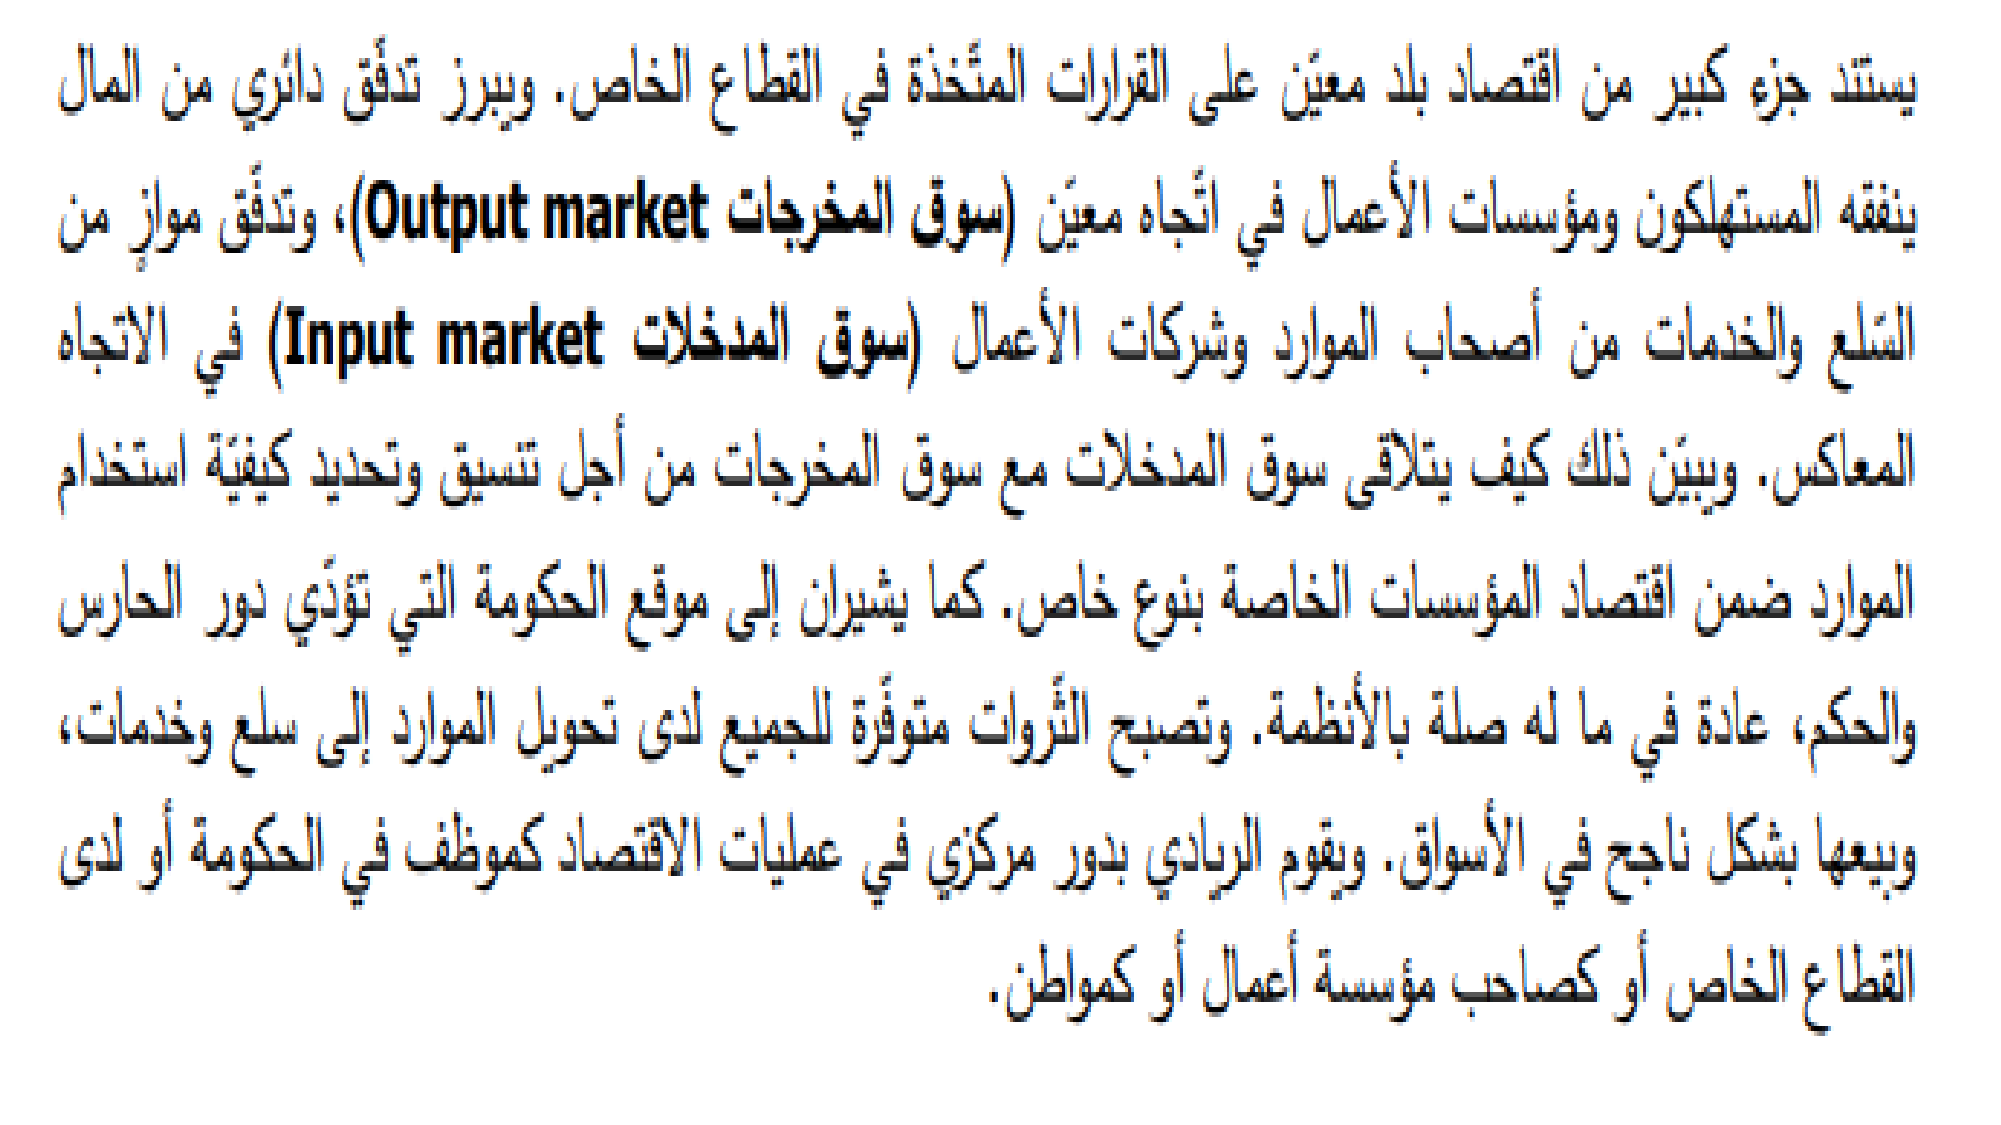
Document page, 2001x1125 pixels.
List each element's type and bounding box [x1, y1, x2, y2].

picture [21, 34, 1953, 1061]
